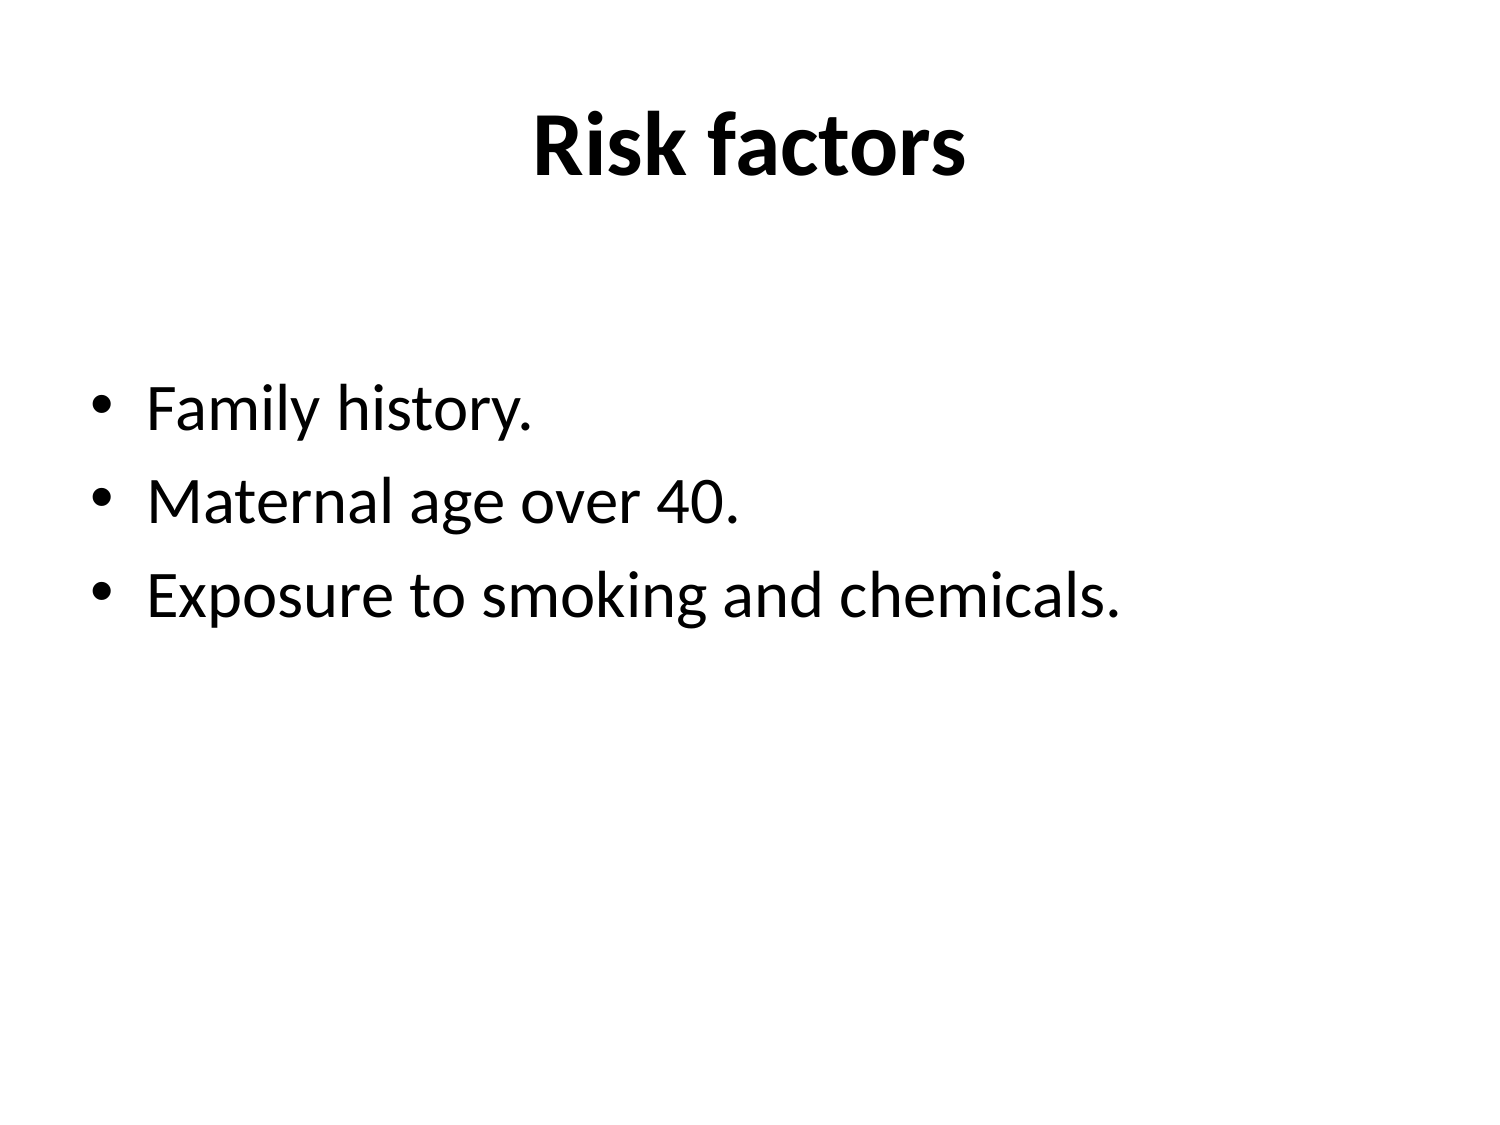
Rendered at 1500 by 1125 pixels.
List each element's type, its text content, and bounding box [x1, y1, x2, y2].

title Risk factors [75, 45, 1425, 233]
list Family history. Maternal age over 40. Exposure to smoking and chemicals. [75, 262, 1425, 1005]
